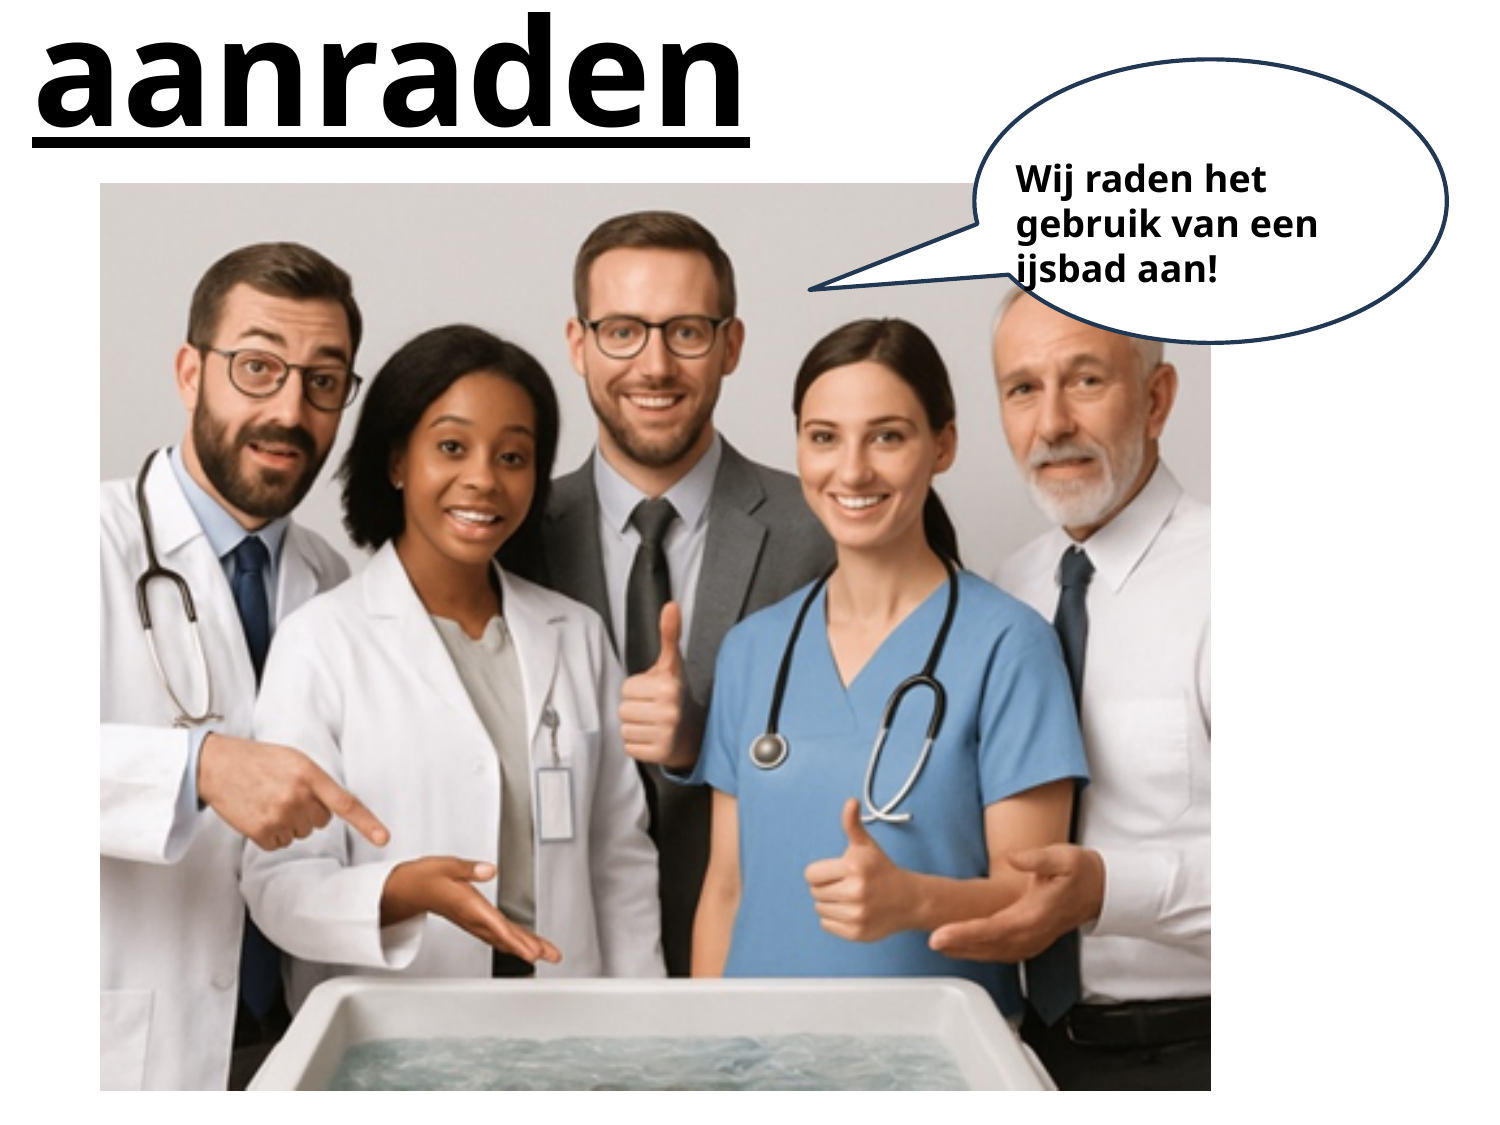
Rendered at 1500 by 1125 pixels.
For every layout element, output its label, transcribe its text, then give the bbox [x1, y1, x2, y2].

text_box aanraden [17, 0, 1500, 164]
picture [100, 182, 1211, 1092]
text_box Wij raden het gebruik van een ijsbad aan! [1000, 148, 1421, 298]
text_box [974, 57, 1449, 269]
text_box [1215, 298, 1387, 345]
